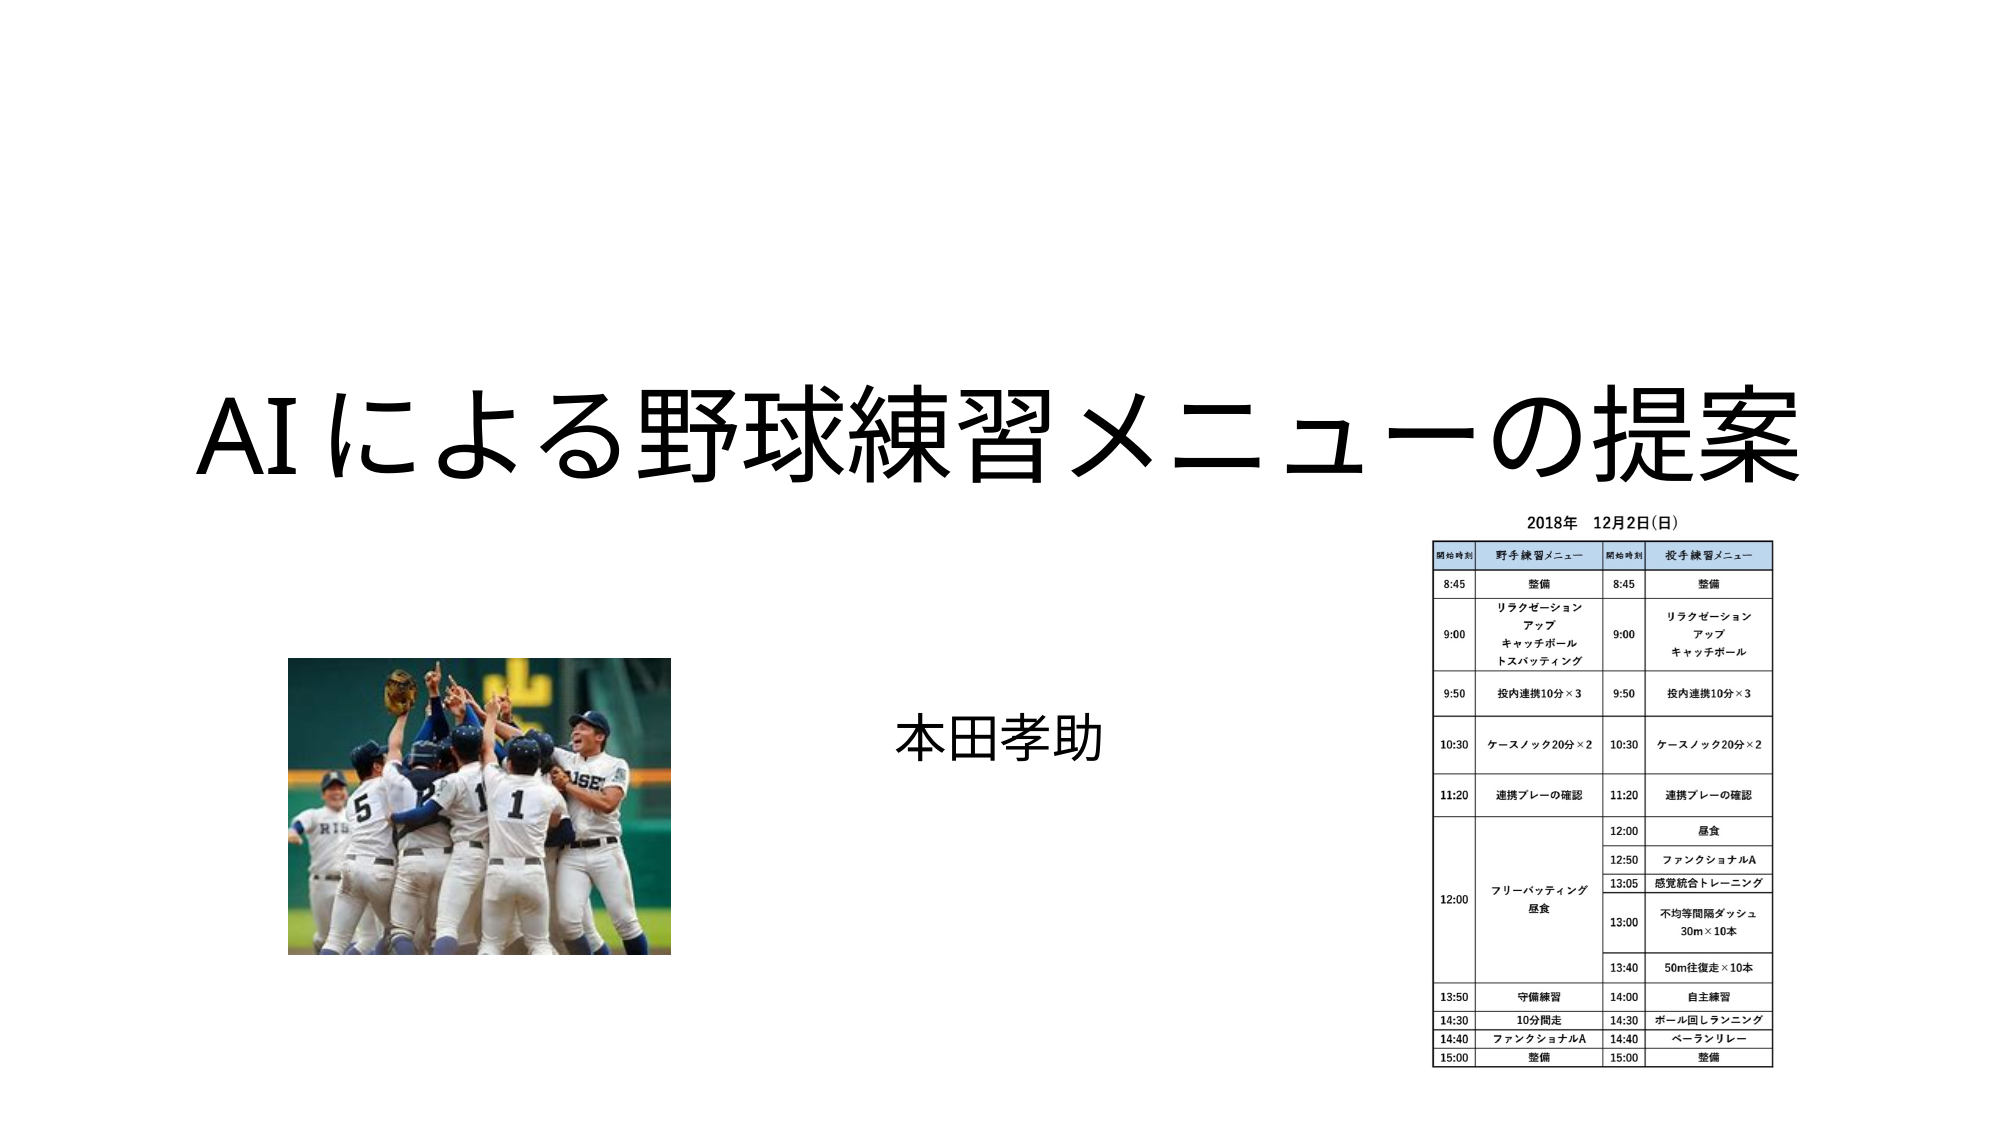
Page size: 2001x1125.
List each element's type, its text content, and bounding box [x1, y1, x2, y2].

subtitle AIによる野球練習メニューの提案 本田孝助 [174, 318, 1826, 807]
picture [288, 658, 671, 955]
picture [1400, 496, 1809, 1090]
